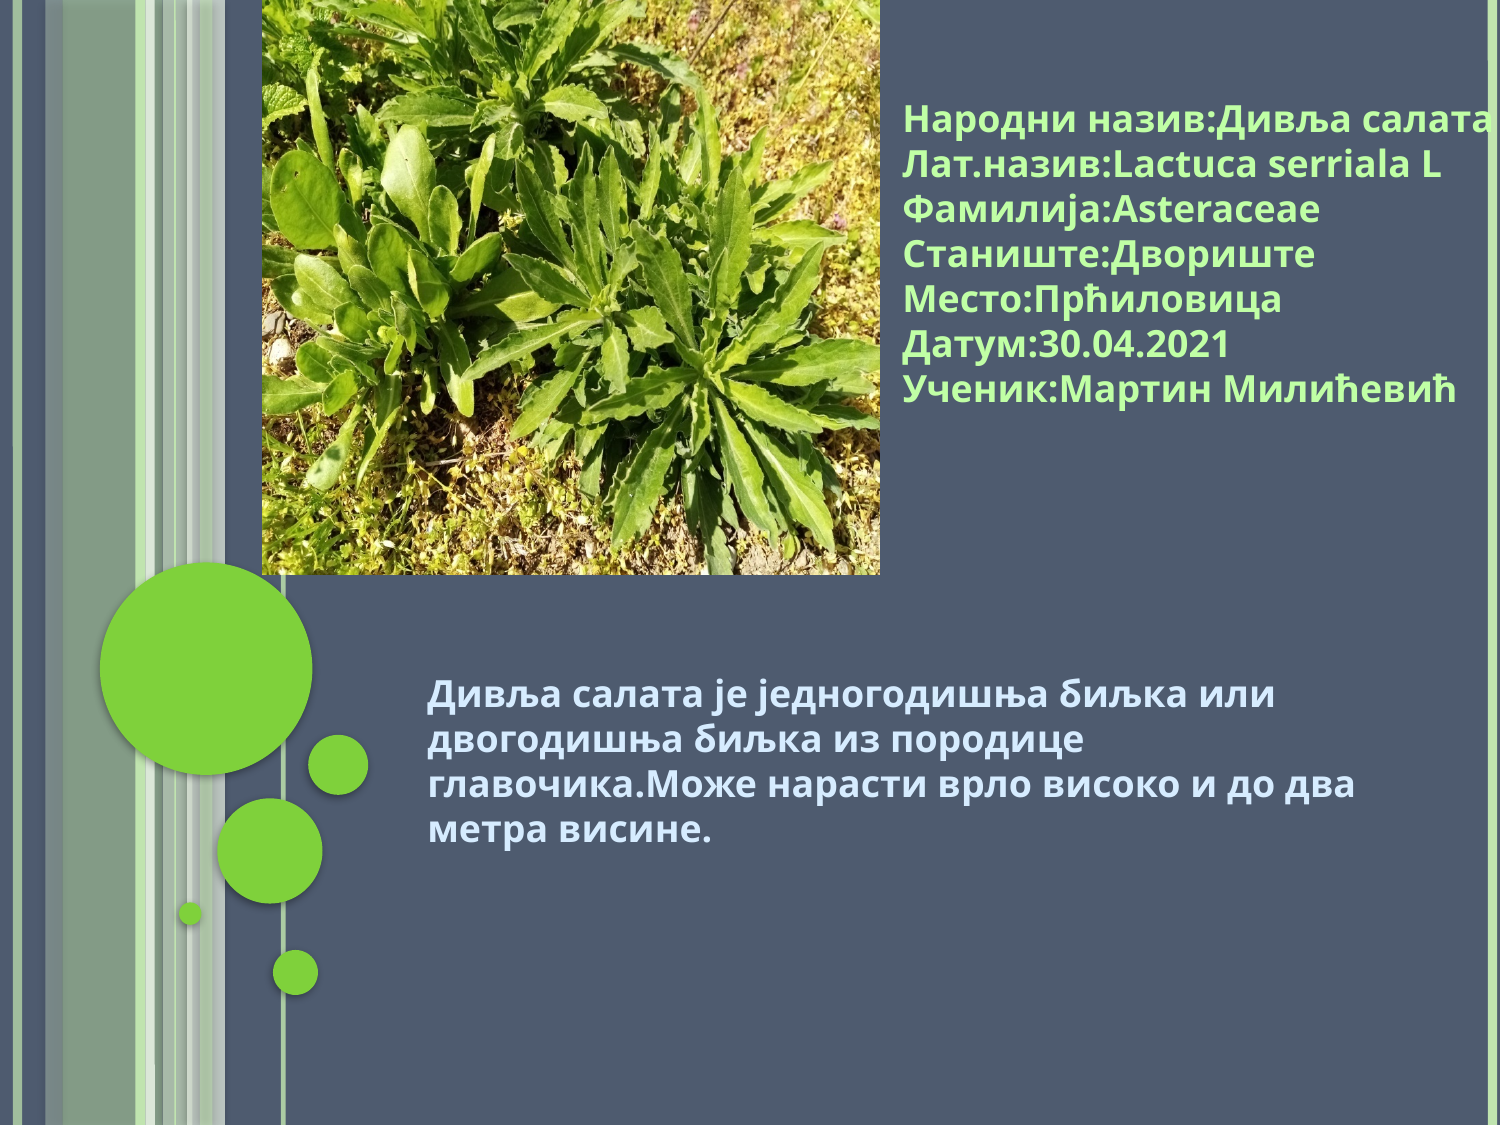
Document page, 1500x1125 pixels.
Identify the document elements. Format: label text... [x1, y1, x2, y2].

list Дивља салата је једногодишња биљка или двогодишња биљка из породице главочика.Може нарасти врло високо и до два метра висине. [412, 662, 1425, 888]
text_box Народни назив:Дивља салата Лат.назив:Lactuca serriala L Фамилија:Asteraceae Станиште:Двориште Место:Прћиловица Датум:30.04.2021 Ученик:Мартин Милићевић [887, 87, 1500, 463]
picture [261, 0, 880, 576]
